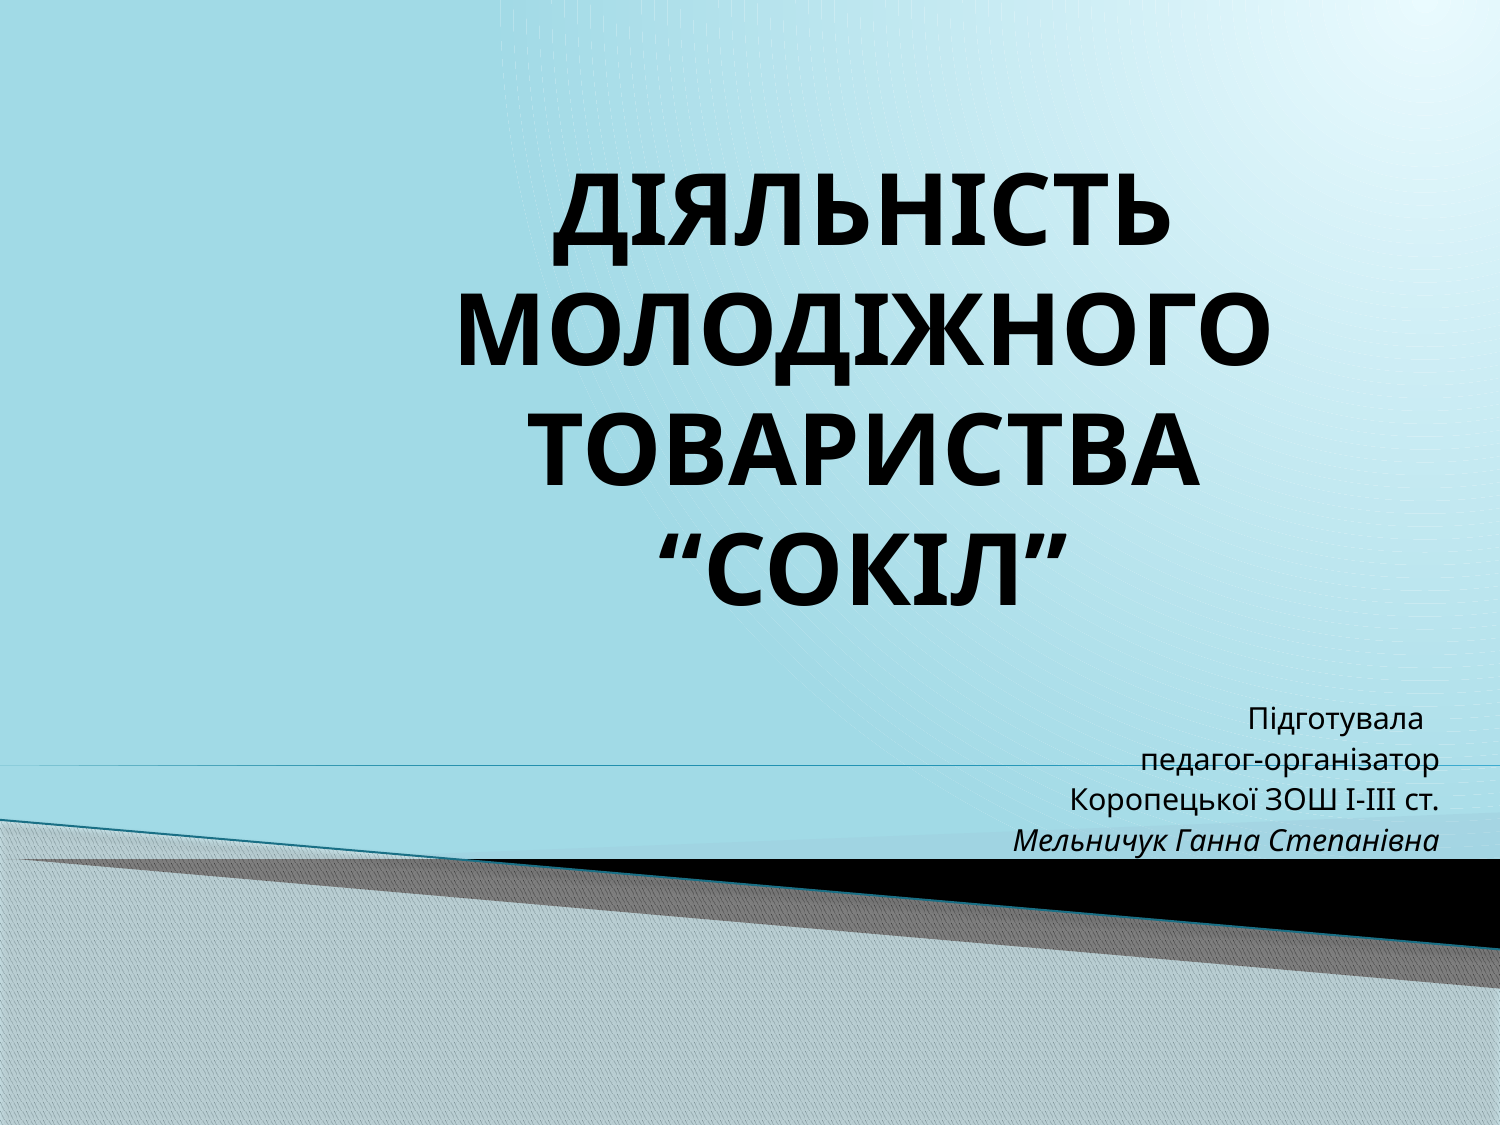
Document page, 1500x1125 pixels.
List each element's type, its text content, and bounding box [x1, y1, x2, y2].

title ДІЯЛЬНІСТЬ МОЛОДІЖНОГО ТОВАРИСТВА “СОКІЛ’’ [339, 175, 1388, 633]
subtitle Підготувала педагог-організатор Коропецької ЗОШ І-ІІІ ст. Мельничук Ганна Степанівна [164, 691, 1454, 868]
picture [5, 859, 1500, 989]
